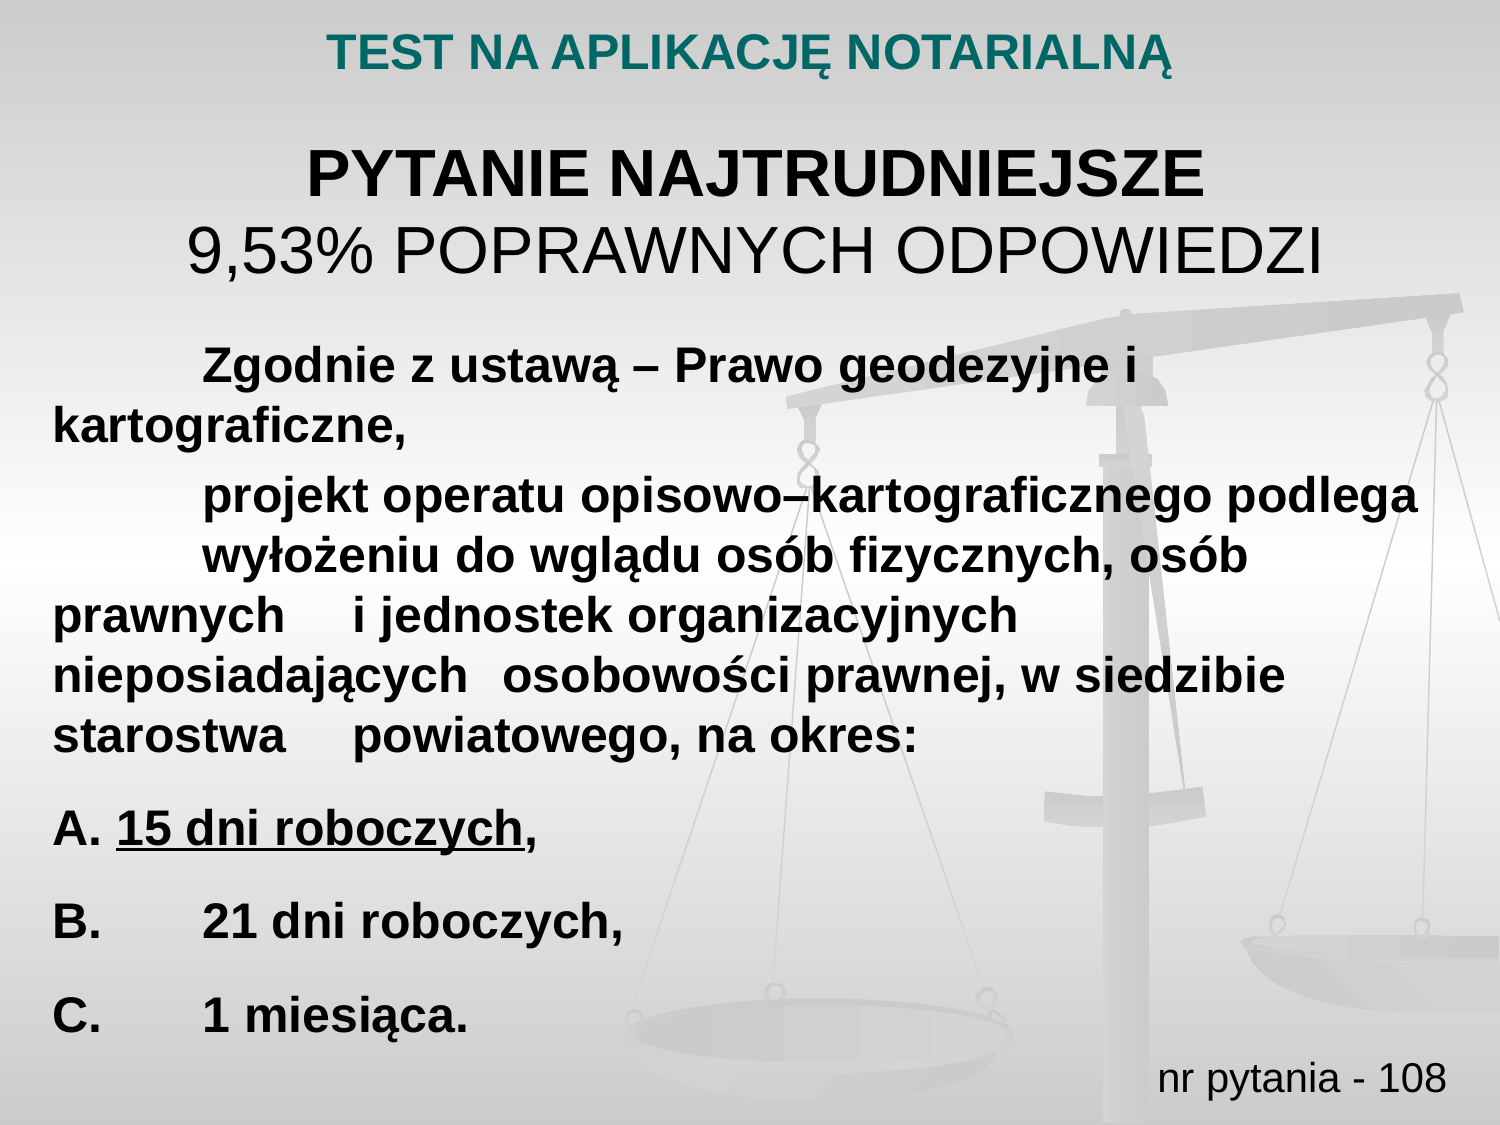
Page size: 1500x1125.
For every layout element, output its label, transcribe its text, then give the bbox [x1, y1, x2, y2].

list PYTANIE NAJTRUDNIEJSZE 9,53% POPRAWNYCH ODPOWIEDZI [74, 137, 1438, 288]
list Zgodnie z ustawą – Prawo geodezyjne i kartograficzne, projekt operatu opisowo–kartograficznego podlega wyłożeniu do wglądu osób fizycznych, osób prawnych i jednostek organizacyjnych nieposiadających osobowości prawnej, w siedzibie starostwa powiatowego, na okres: A. 15 dni roboczych, B. 21 dni roboczych, C. 1 miesiąca. nr pytania - 108 [37, 324, 1463, 1088]
title TEST NA APLIKACJĘ NOTARIALNĄ [74, 0, 1426, 101]
